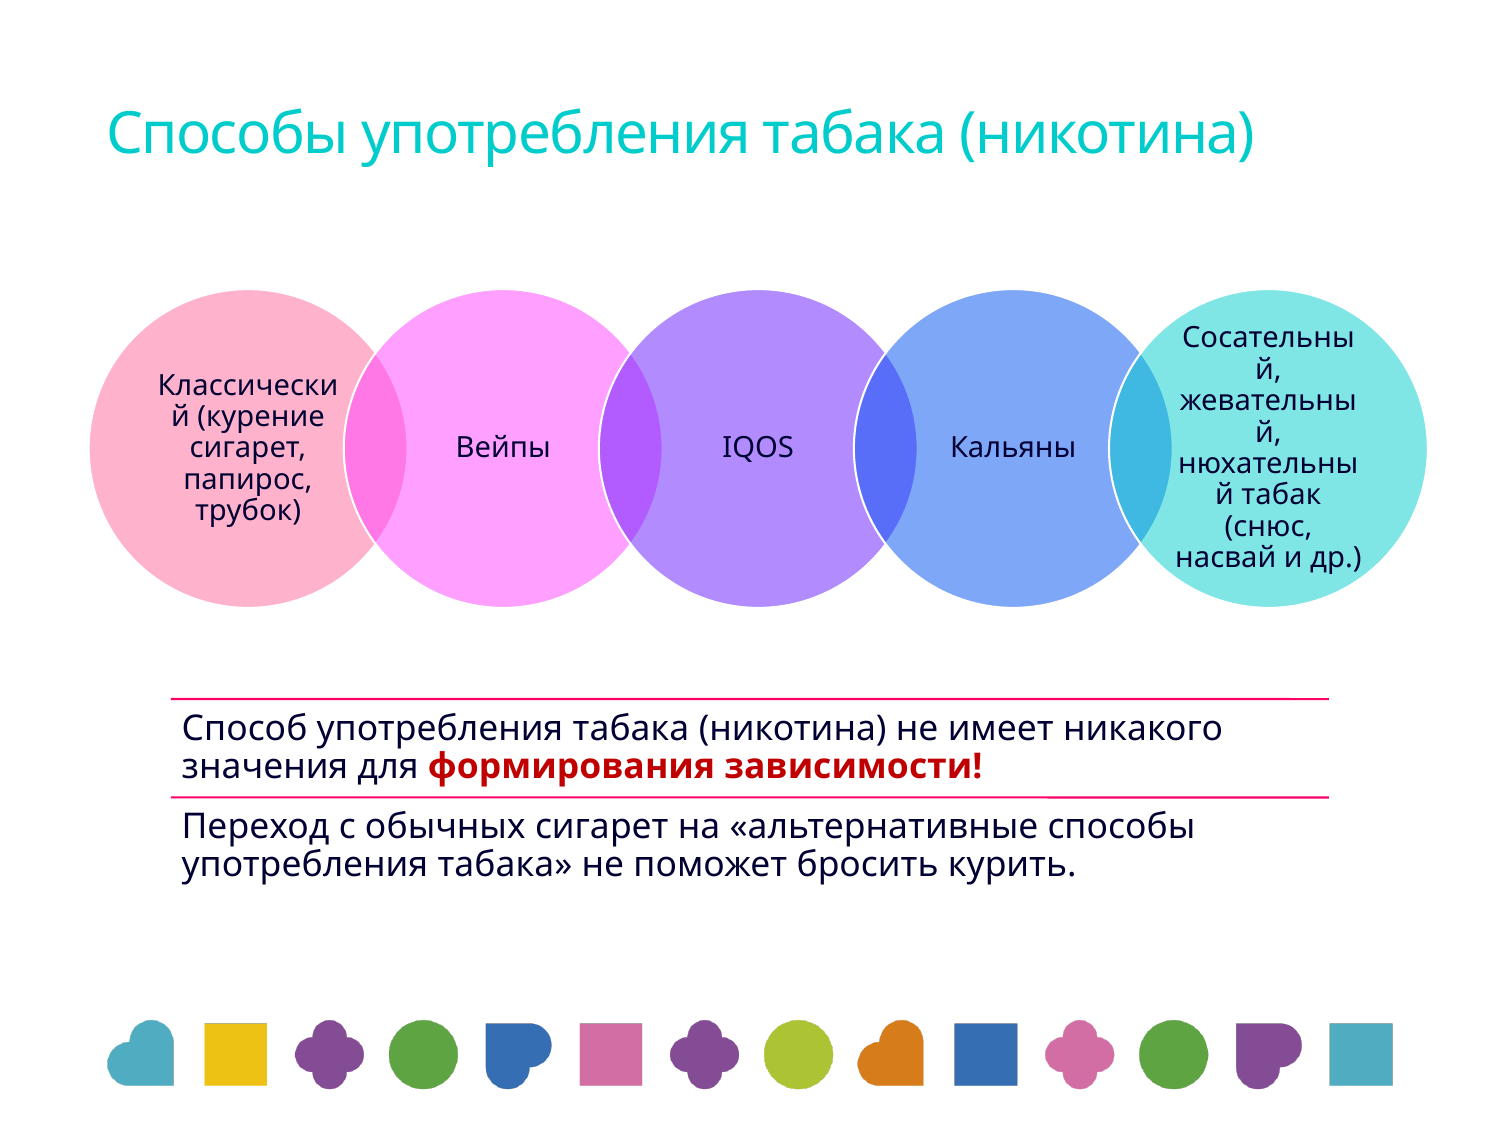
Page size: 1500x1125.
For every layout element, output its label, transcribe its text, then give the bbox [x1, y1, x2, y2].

title Способы употребления табака (никотина) [106, 91, 1400, 194]
picture [99, 1011, 1400, 1112]
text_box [170, 698, 1330, 896]
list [88, 194, 1428, 702]
